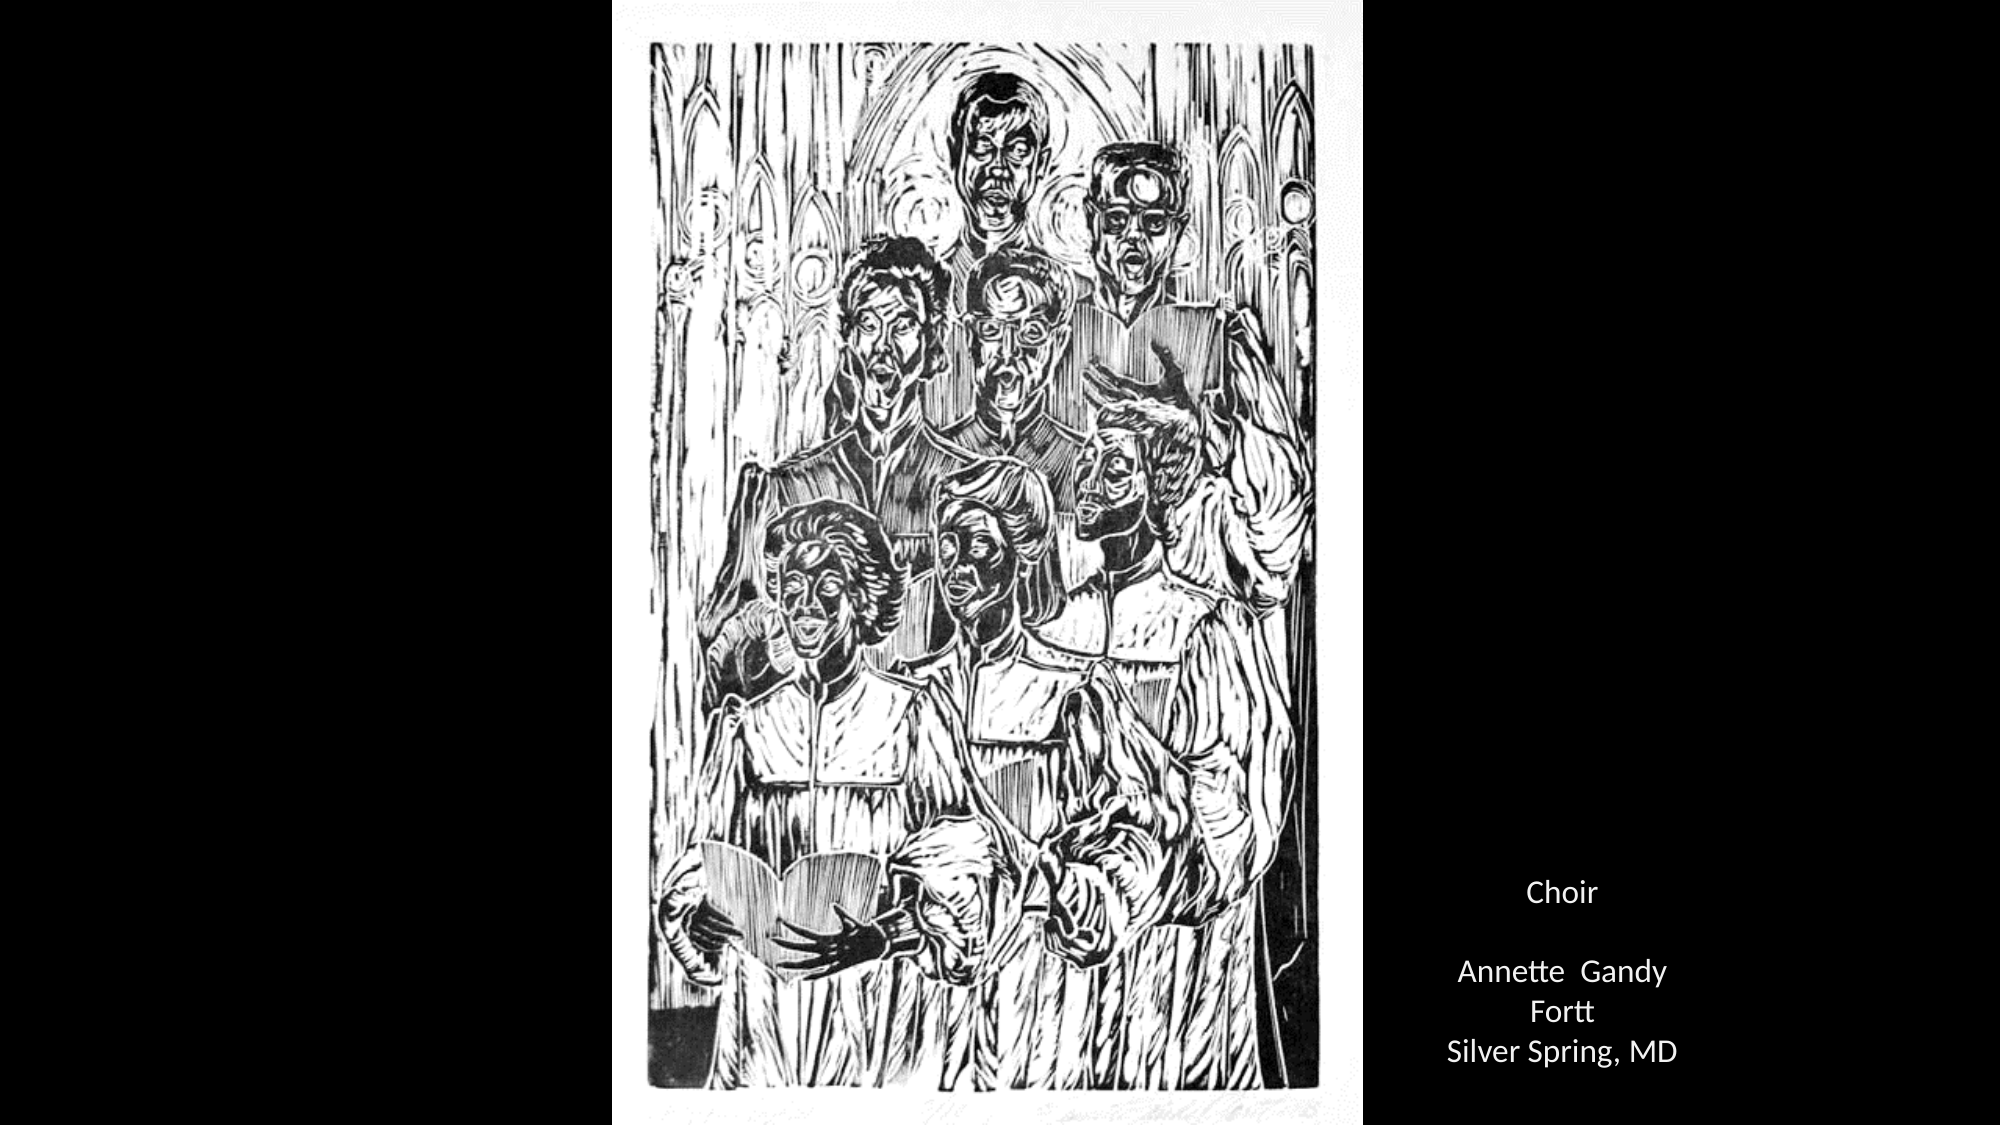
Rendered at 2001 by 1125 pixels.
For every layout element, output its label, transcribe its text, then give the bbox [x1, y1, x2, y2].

picture [612, 0, 1363, 1125]
text_box Choir Annette Gandy Fortt Silver Spring, MD [1425, 862, 1700, 1077]
